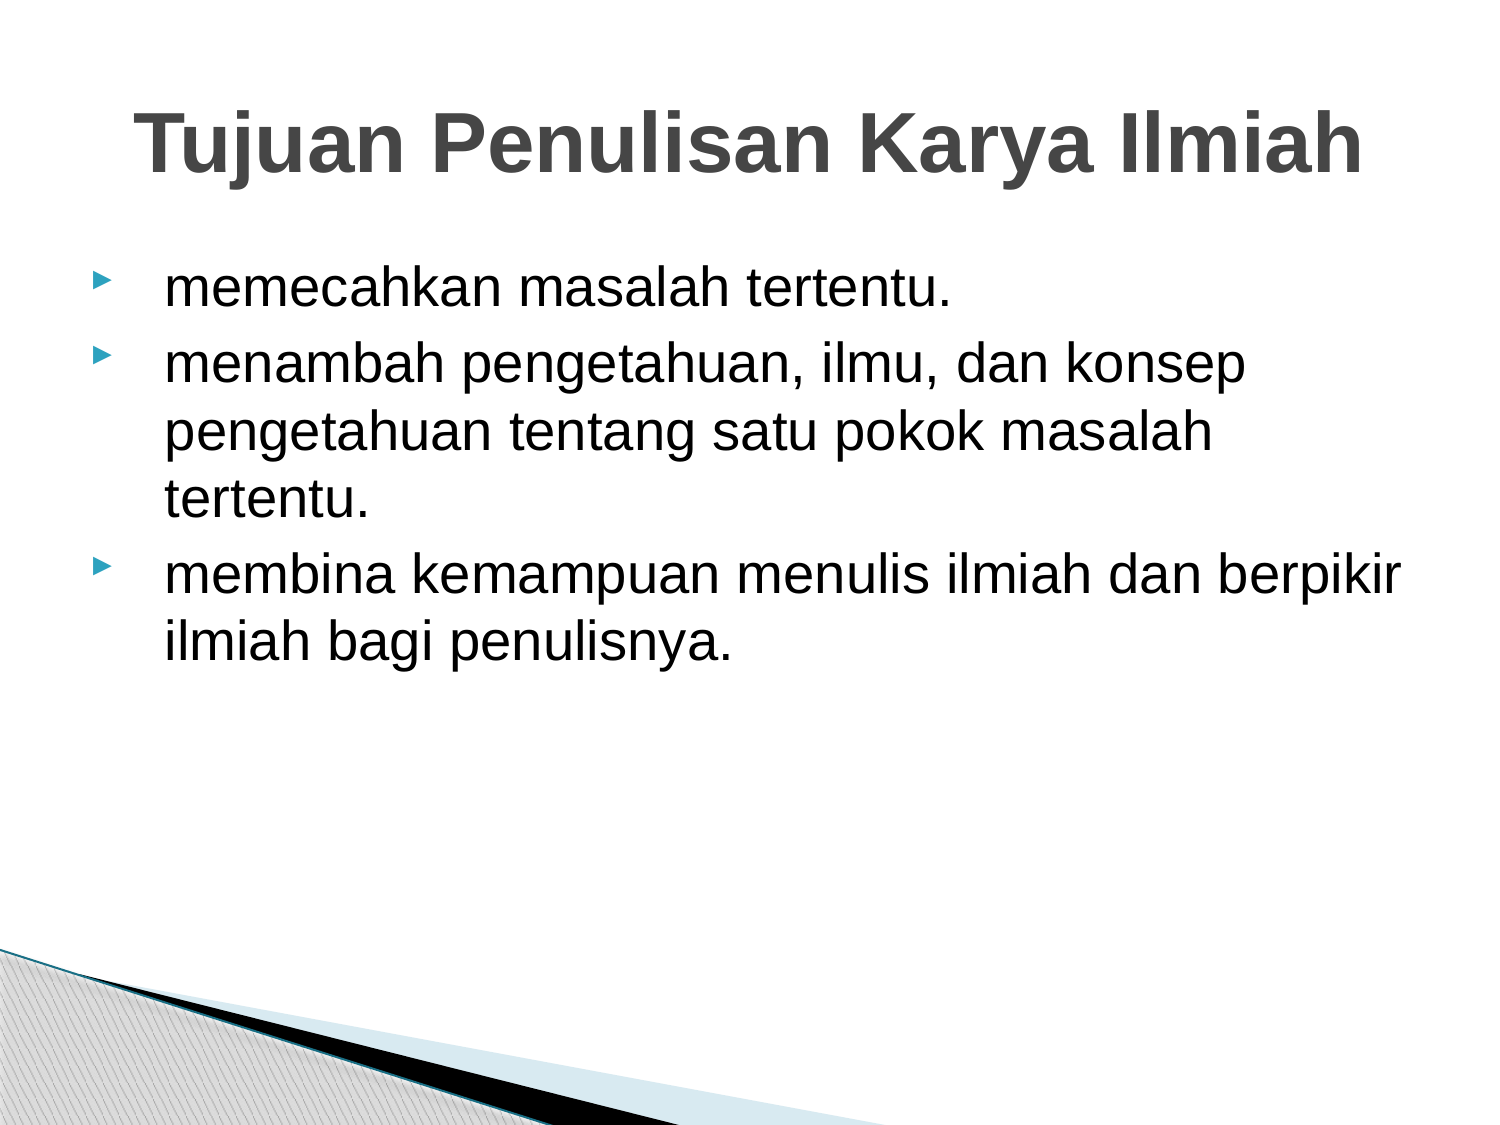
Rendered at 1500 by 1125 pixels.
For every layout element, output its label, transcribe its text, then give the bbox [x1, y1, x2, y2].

title Tujuan Penulisan Karya Ilmiah [75, 45, 1425, 233]
list memecahkan masalah tertentu. menambah pengetahuan, ilmu, dan konsep pengetahuan tentang satu pokok masalah tertentu. membina kemampuan menulis ilmiah dan berpikir ilmiah bagi penulisnya. [75, 243, 1425, 986]
